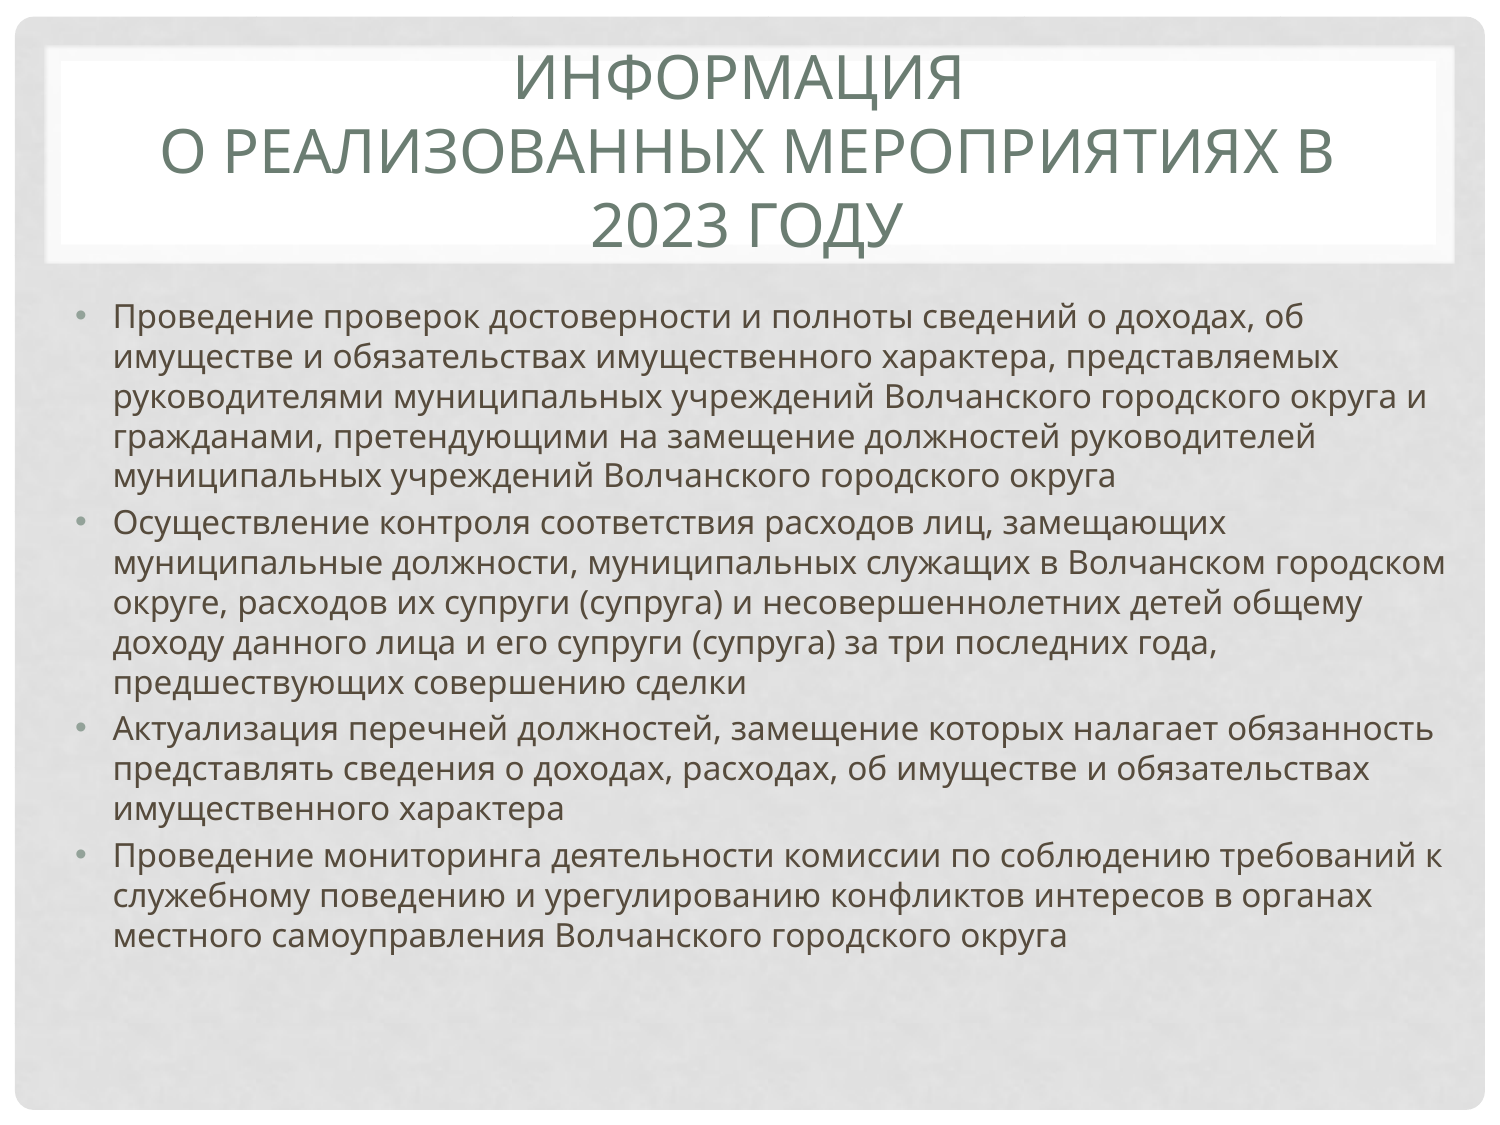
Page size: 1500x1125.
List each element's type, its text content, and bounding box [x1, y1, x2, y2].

title Информация о реализованных мероприятиях в 2023 году [69, 30, 1425, 268]
list Проведение проверок достоверности и полноты сведений о доходах, об имуществе и обязательствах имущественного характера, представляемых руководителями муниципальных учреждений Волчанского городского округа и гражданами, претендующими на замещение должностей руководителей муниципальных учреждений Волчанского городского округа Осуществление контроля соответствия расходов лиц, замещающих муниципальные должности, муниципальных служащих в Волчанском городском округе, расходов их супруги (супруга) и несовершеннолетних детей общему доходу данного лица и его супруги (супруга) за три последних года, предшествующих совершению сделки Актуализация перечней должностей, замещение которых налагает обязанность представлять сведения о доходах, расходах, об имуществе и обязательствах имущественного характера Проведение мониторинга деятельности комиссии по соблюдению требований к служебному поведению и урегулированию конфликтов интересов в органах местного самоуправления Волчанского городского округа [41, 287, 1471, 1071]
